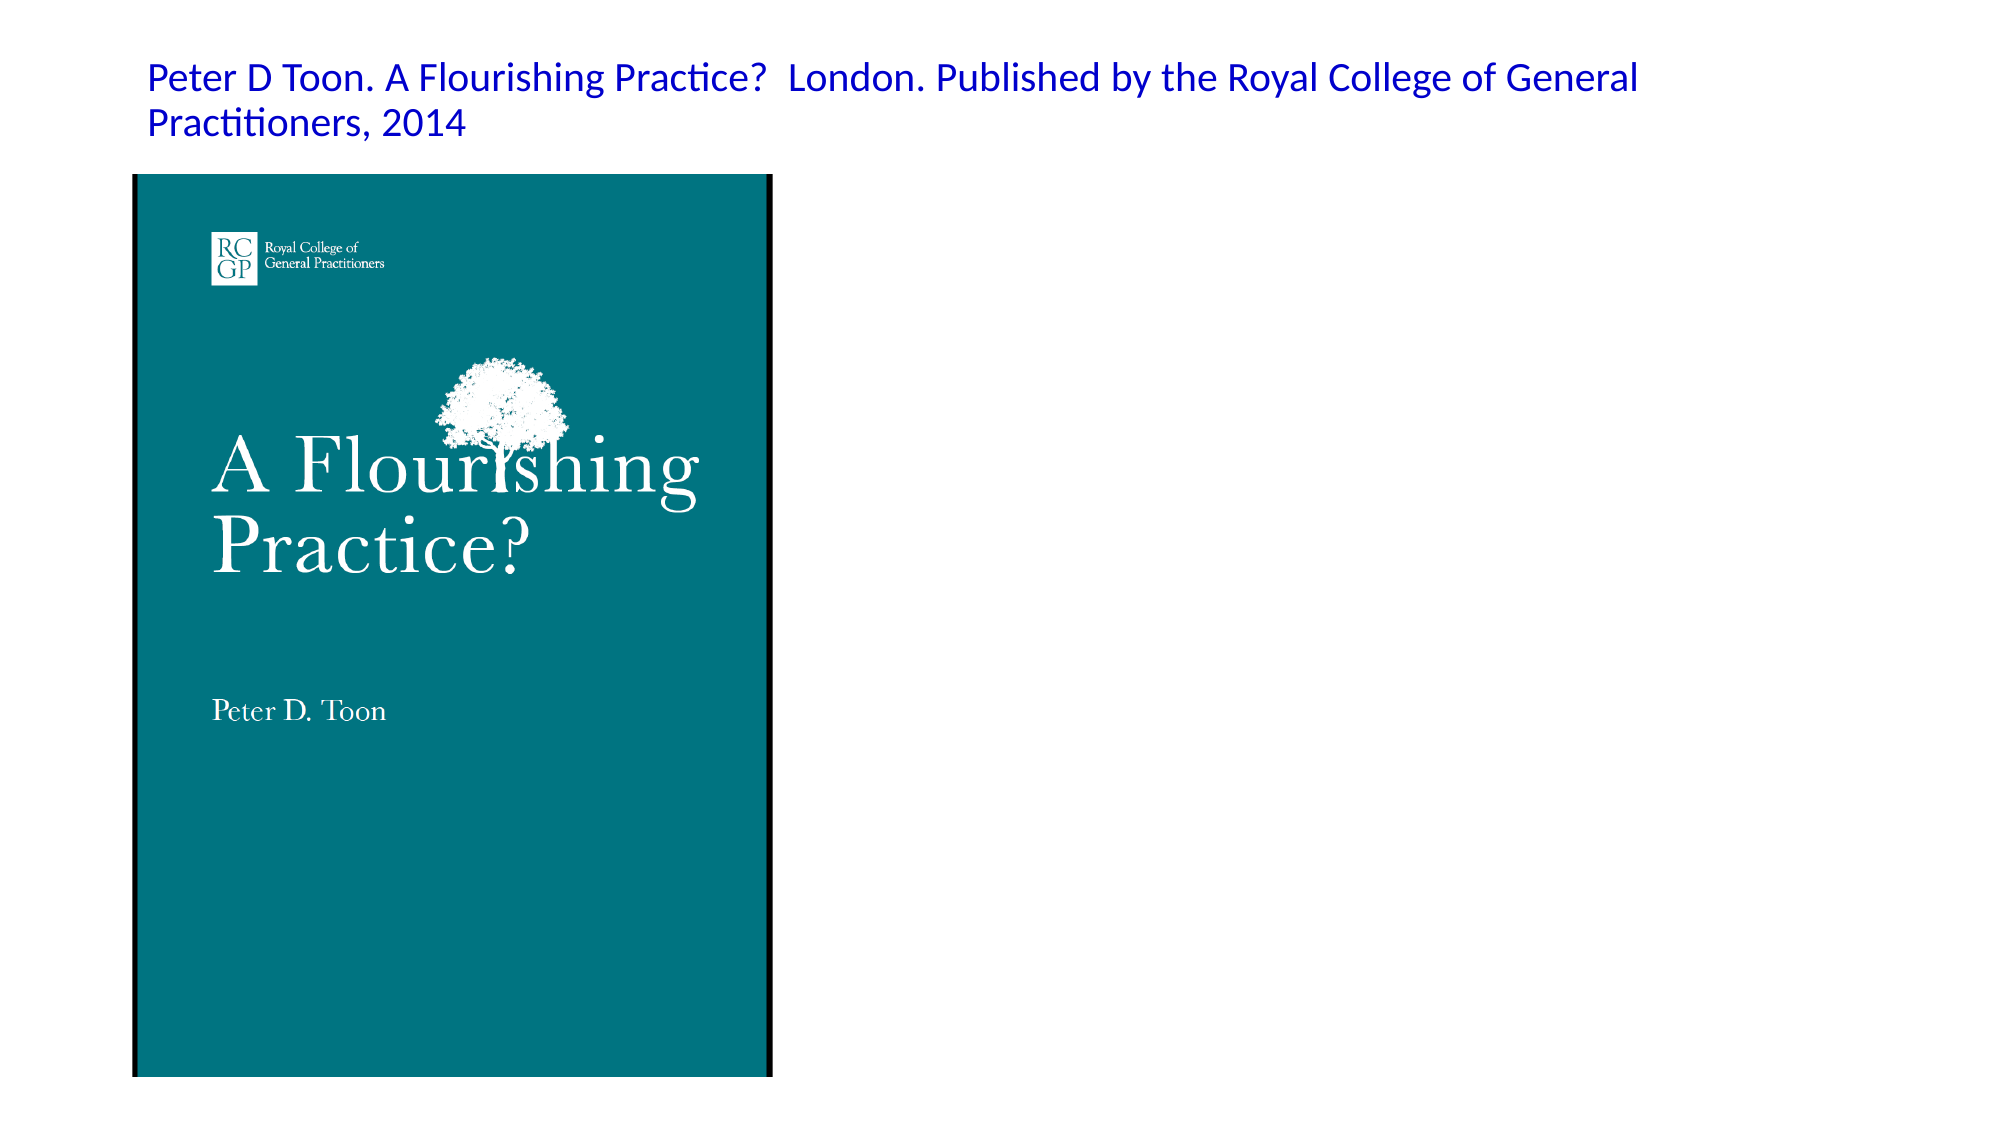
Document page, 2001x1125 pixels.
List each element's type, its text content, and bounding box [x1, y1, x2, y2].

subtitle Peter D Toon. A Flourishing Practice? London. Published by the Royal College of General Practitioners, 2014 [132, 48, 1655, 161]
picture [132, 174, 773, 1077]
